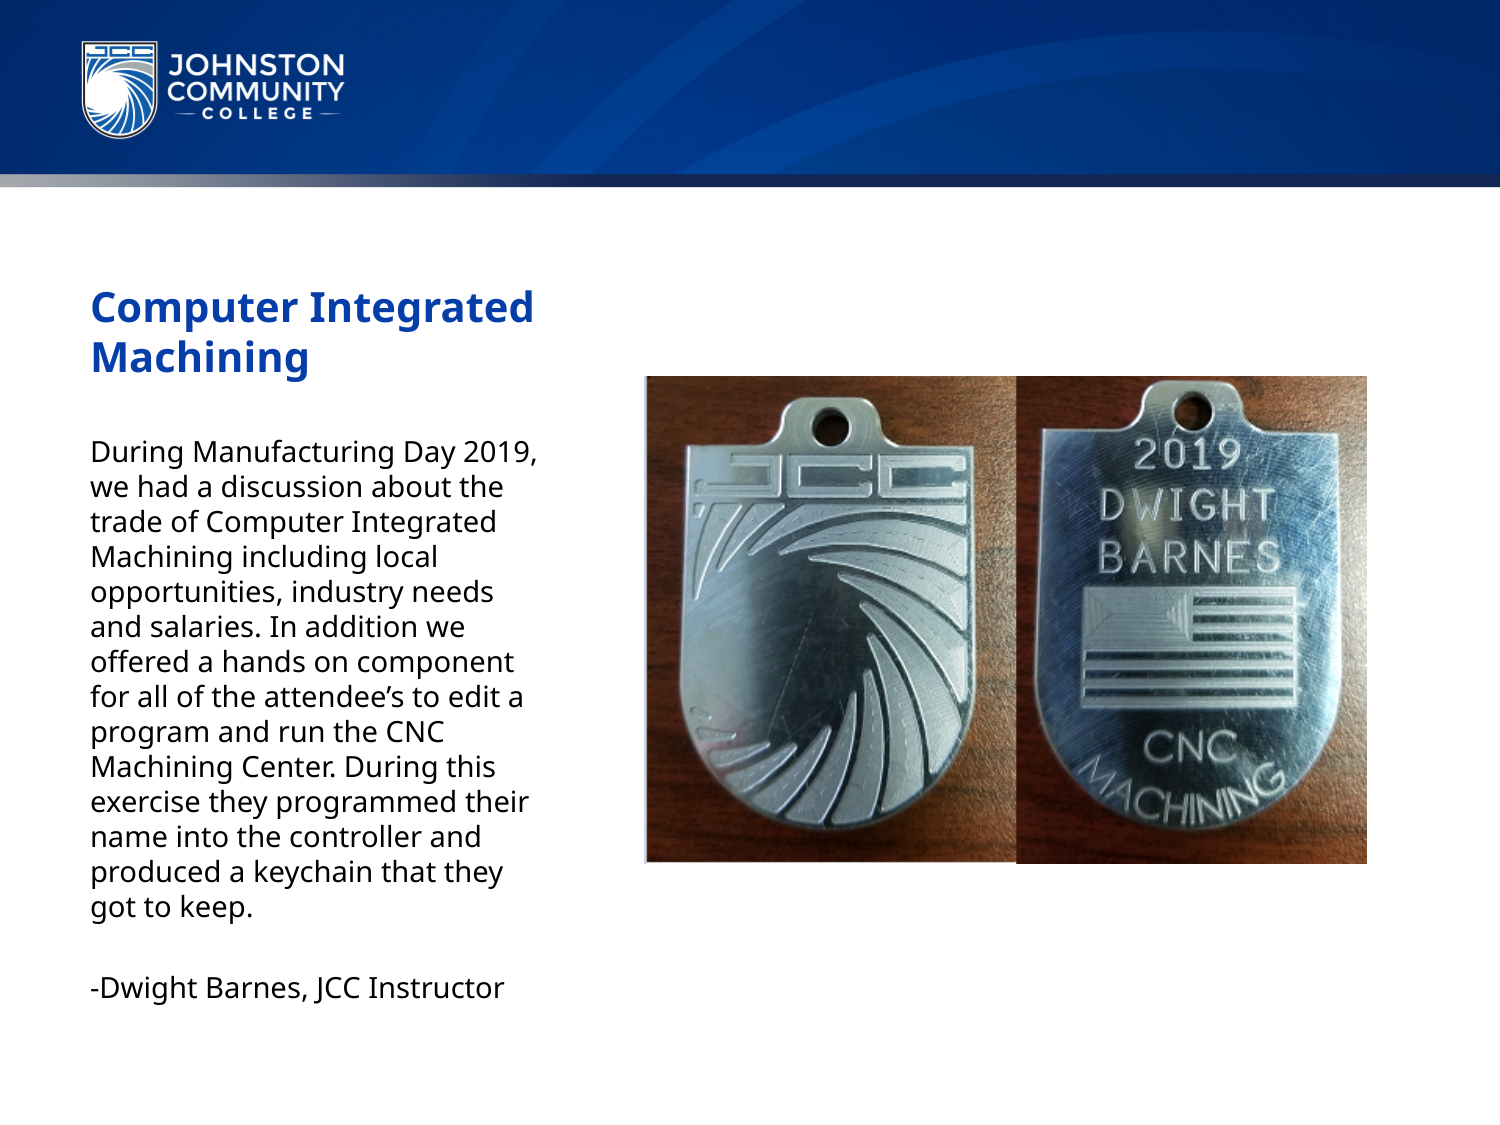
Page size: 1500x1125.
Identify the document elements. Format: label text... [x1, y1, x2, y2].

title Computer Integrated Machining [75, 235, 569, 426]
list During Manufacturing Day 2019, we had a discussion about the trade of Computer Integrated Machining including local opportunities, industry needs and salaries. In addition we offered a hands on component for all of the attendee’s to edit a program and run the CNC Machining Center. During this exercise they programmed their name into the controller and produced a keychain that they got to keep. -Dwight Barnes, JCC Instructor [75, 426, 569, 1005]
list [644, 376, 1367, 865]
picture [0, 0, 1500, 1125]
